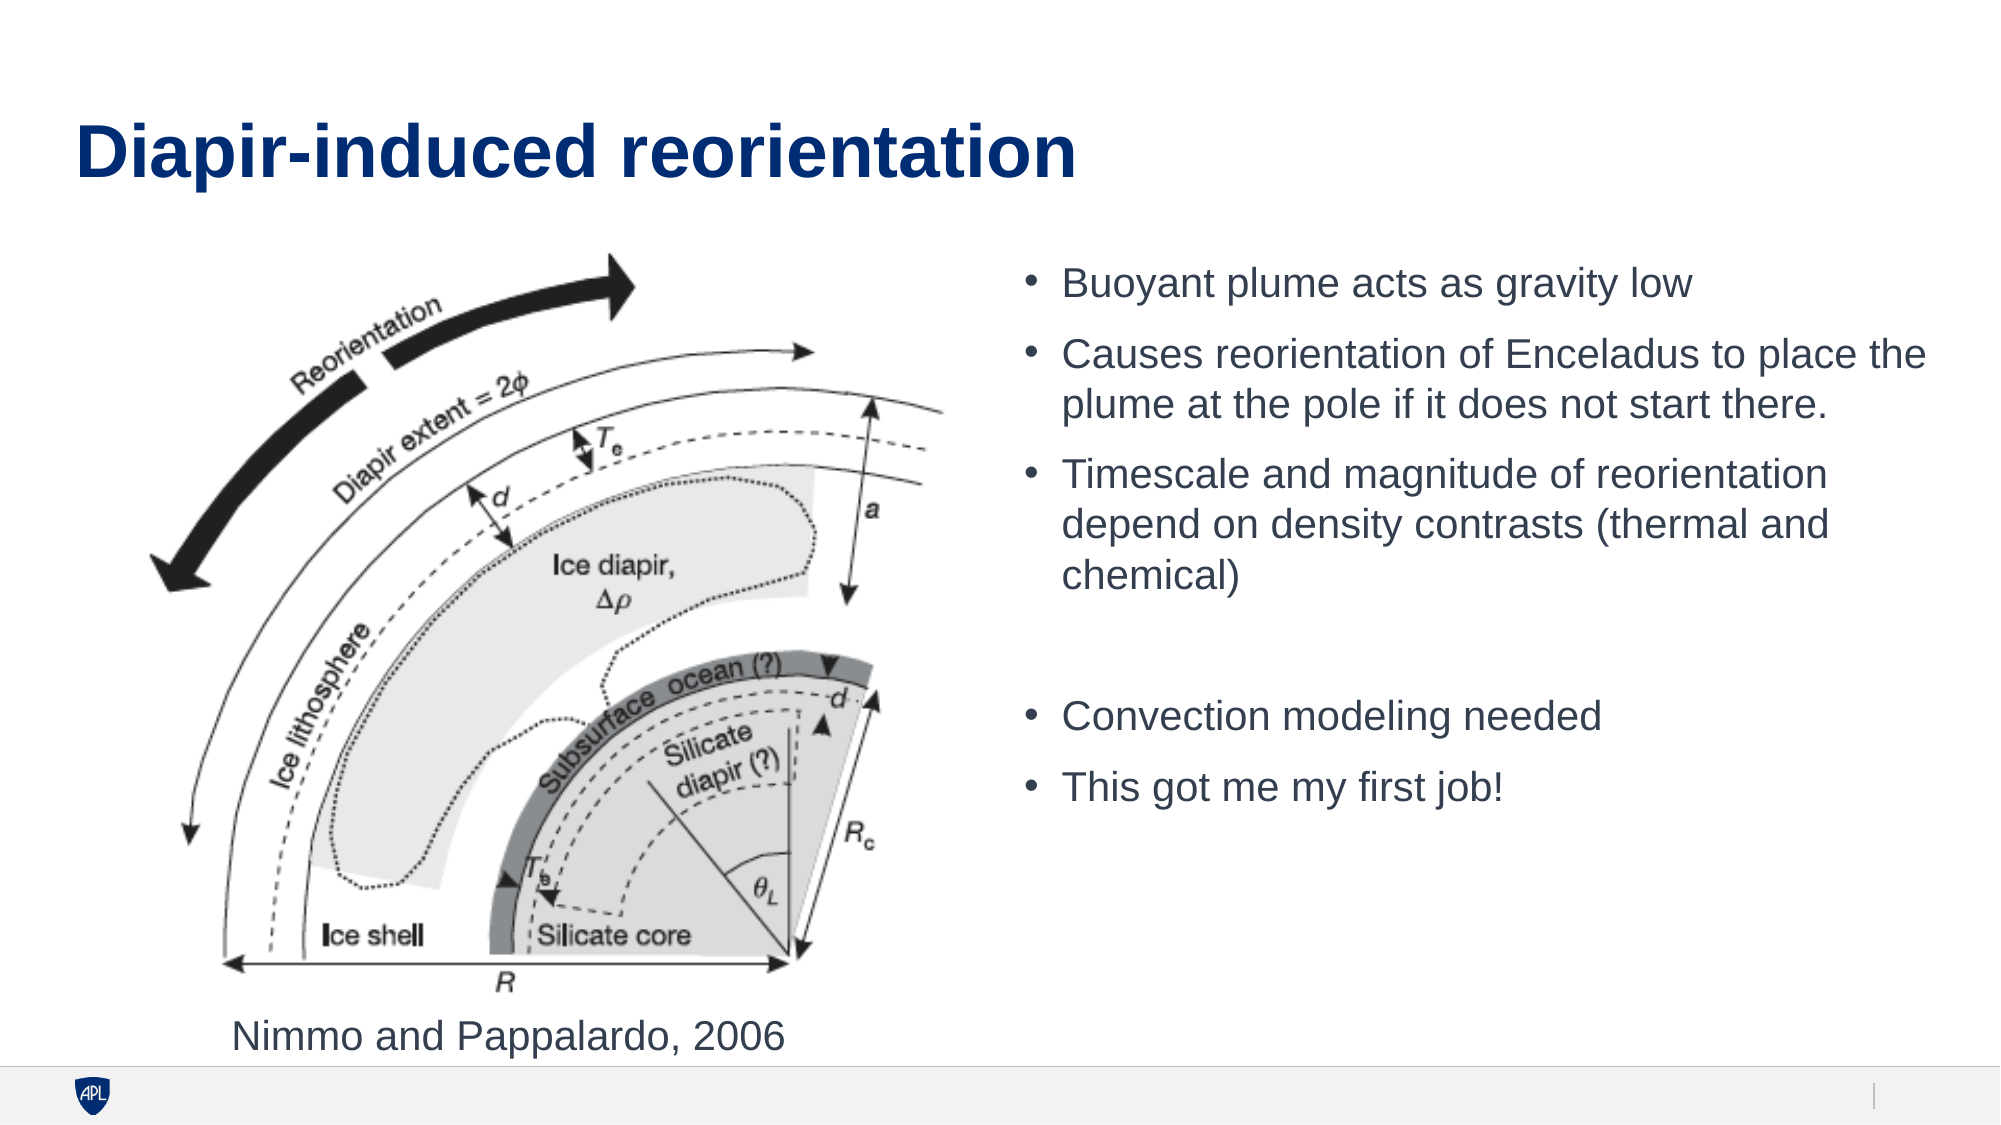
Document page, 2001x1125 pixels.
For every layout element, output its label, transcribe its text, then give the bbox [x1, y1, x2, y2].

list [64, 231, 982, 1001]
title Diapir-induced reorientation [75, 68, 1925, 194]
list Buoyant plume acts as gravity low Causes reorientation of Enceladus to place the plume at the pole if it does not start there. Timescale and magnitude of reorientation depend on density contrasts (thermal and chemical) Convection modeling needed This got me my first job! [1024, 184, 1948, 1048]
text_box Nimmo and Pappalardo, 2006 [216, 1001, 802, 1066]
